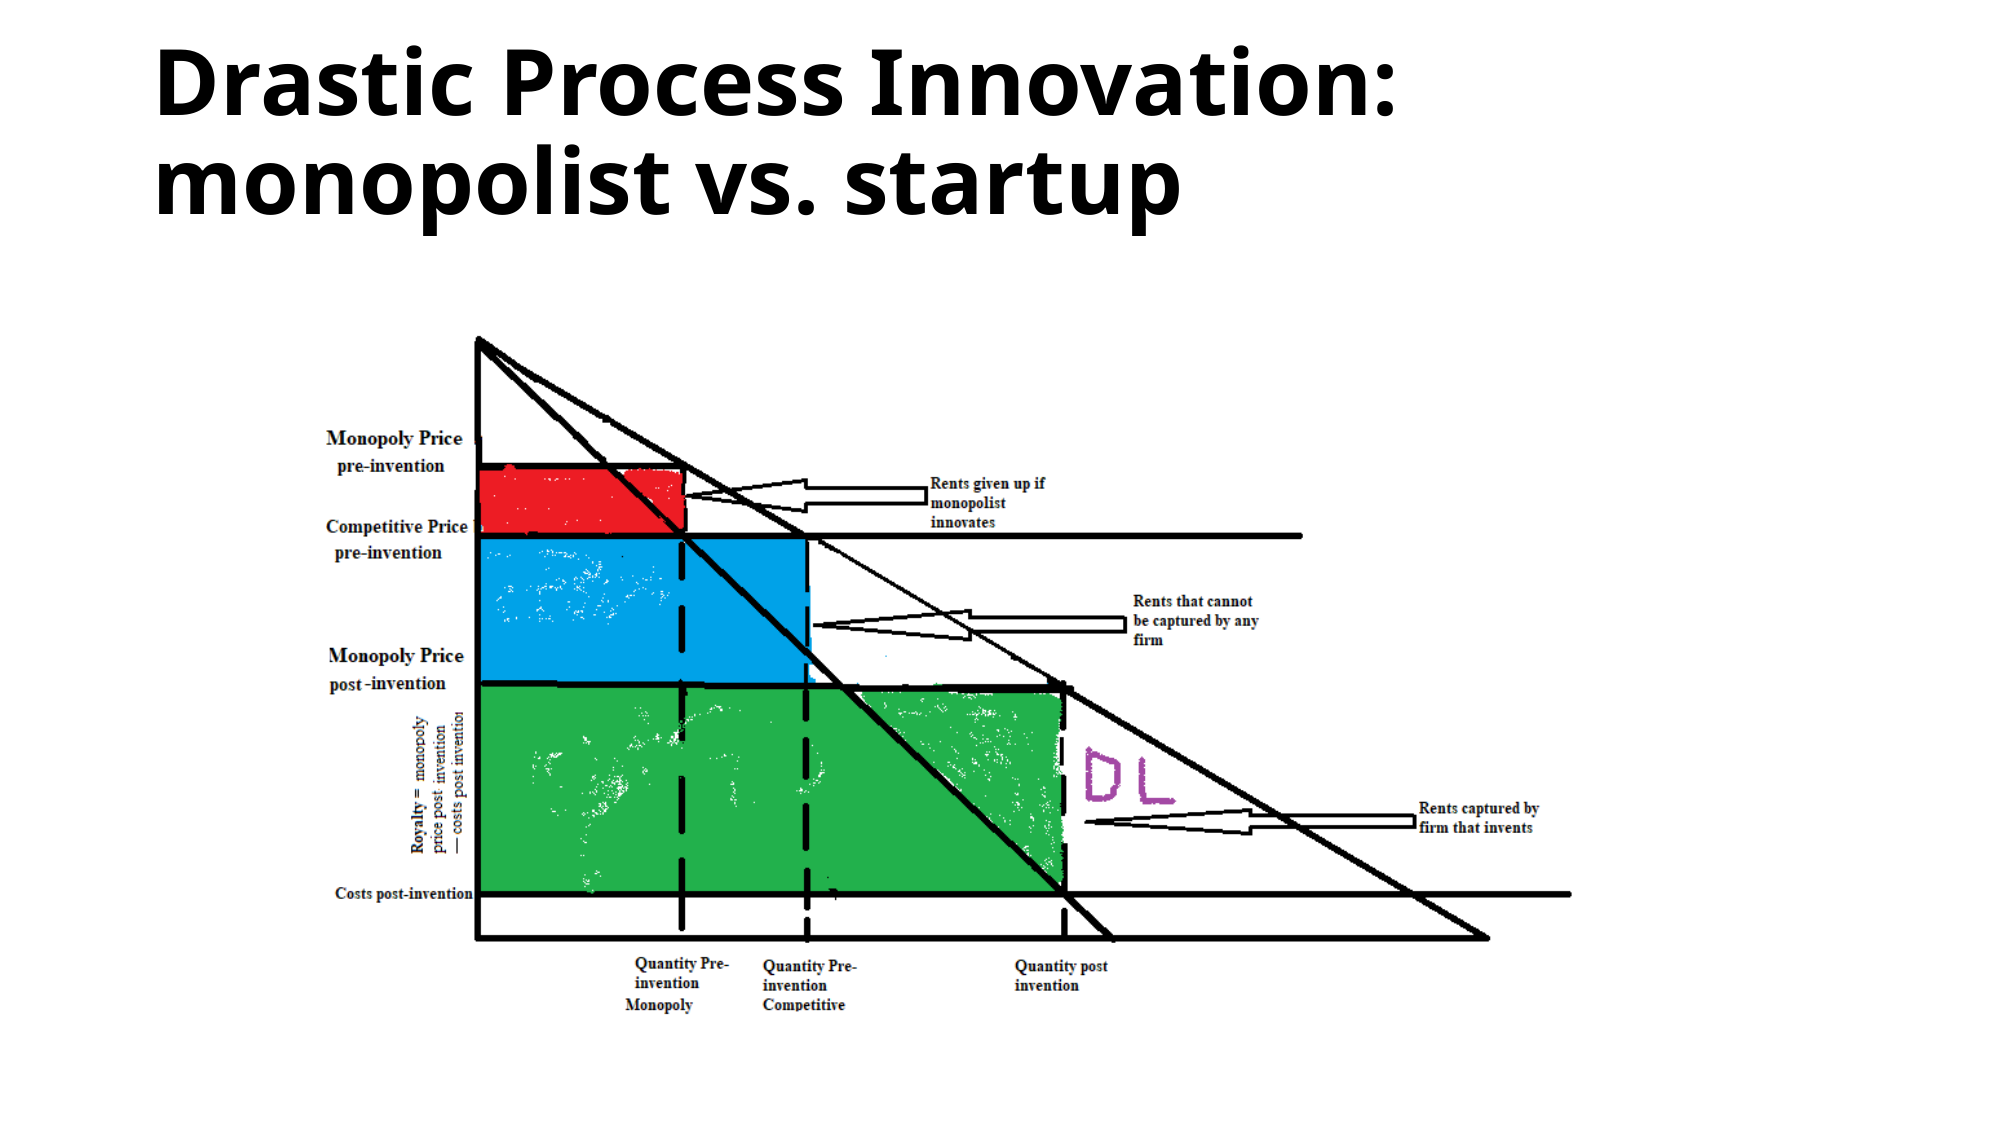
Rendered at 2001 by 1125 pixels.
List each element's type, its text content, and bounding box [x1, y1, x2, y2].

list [326, 243, 1595, 1125]
title Drastic Process Innovation: monopolist vs. startup [137, 26, 1863, 244]
